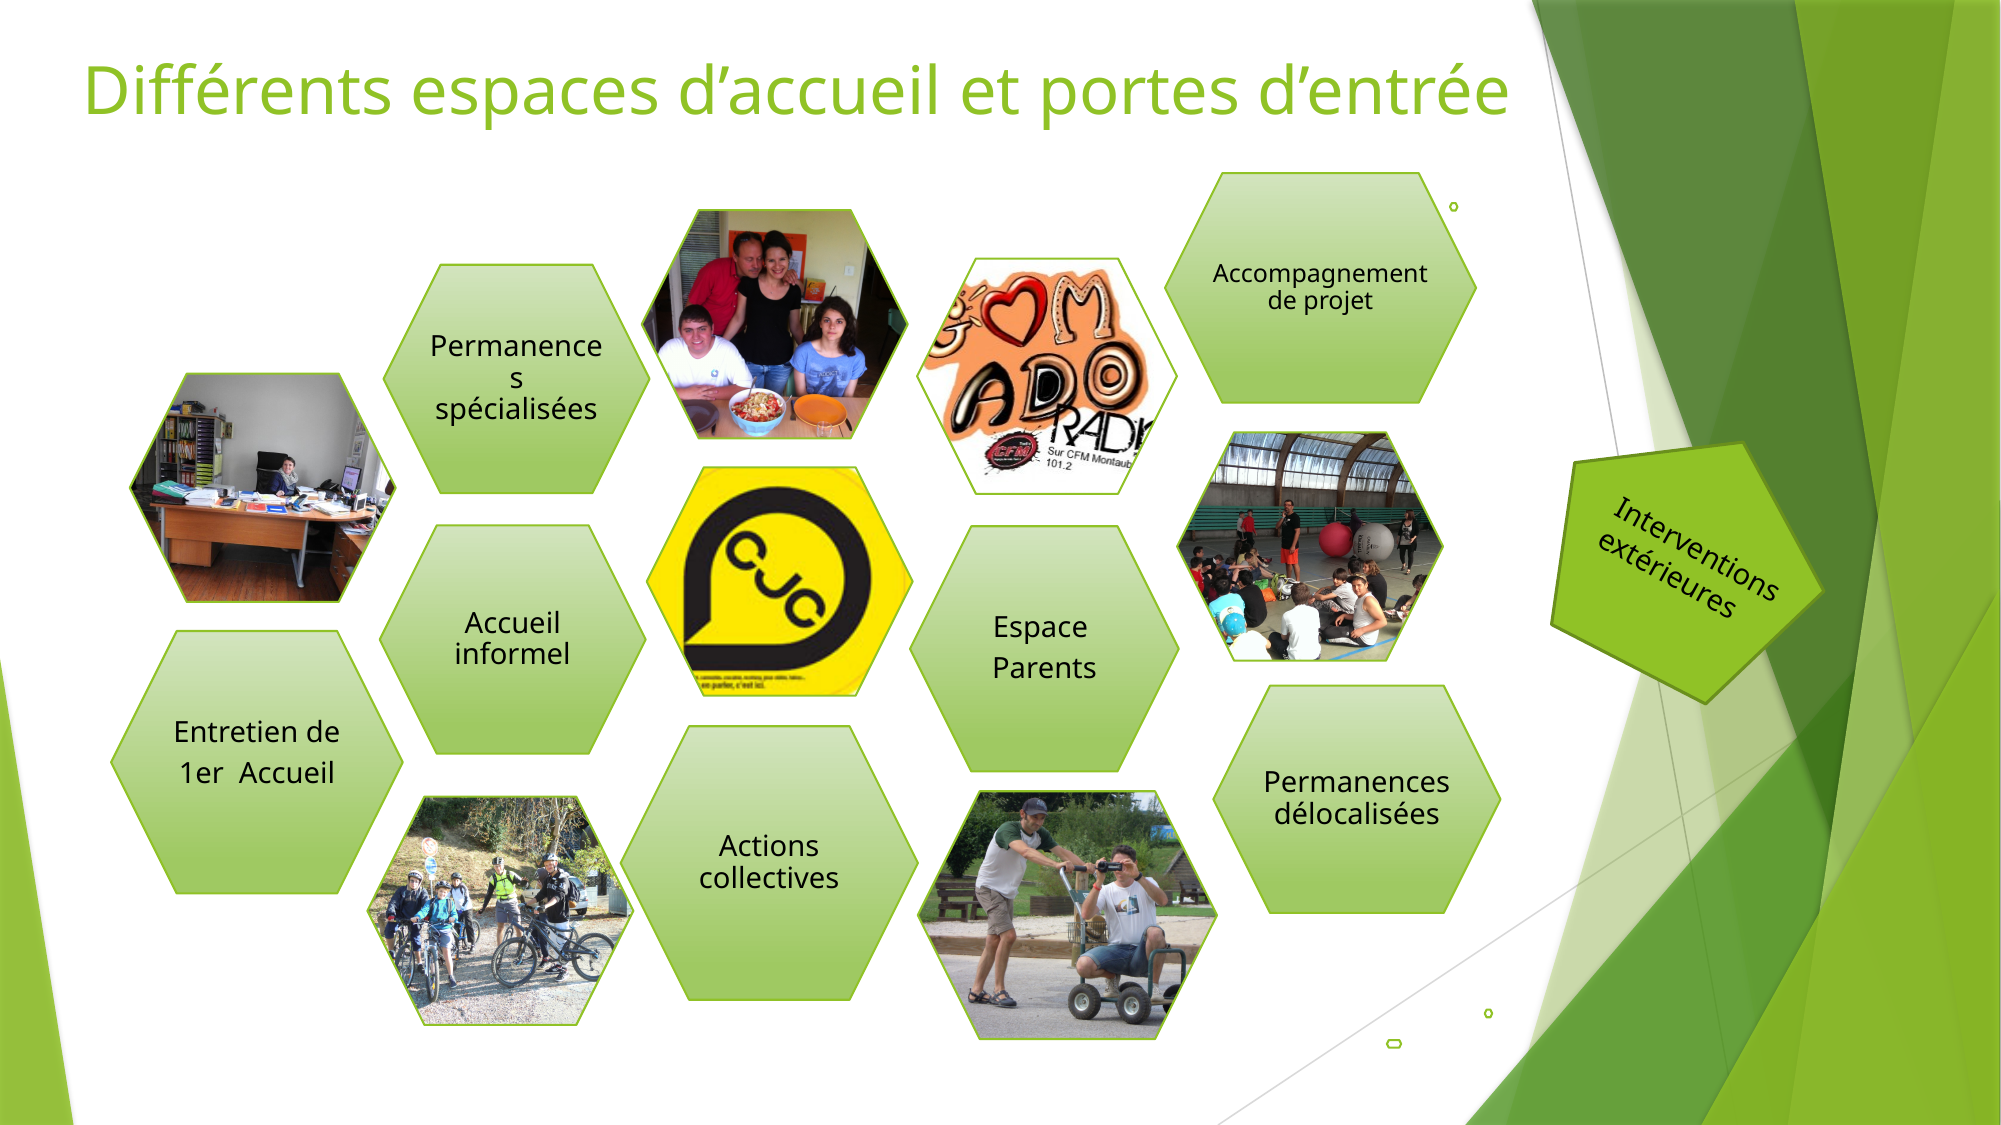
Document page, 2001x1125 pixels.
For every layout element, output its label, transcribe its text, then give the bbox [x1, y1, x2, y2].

text_box Interventions extérieures [1576, 475, 1812, 658]
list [110, 172, 1522, 1049]
title Différents espaces d’accueil et portes d’entrée [67, 39, 1565, 173]
text_box [1550, 440, 1826, 706]
